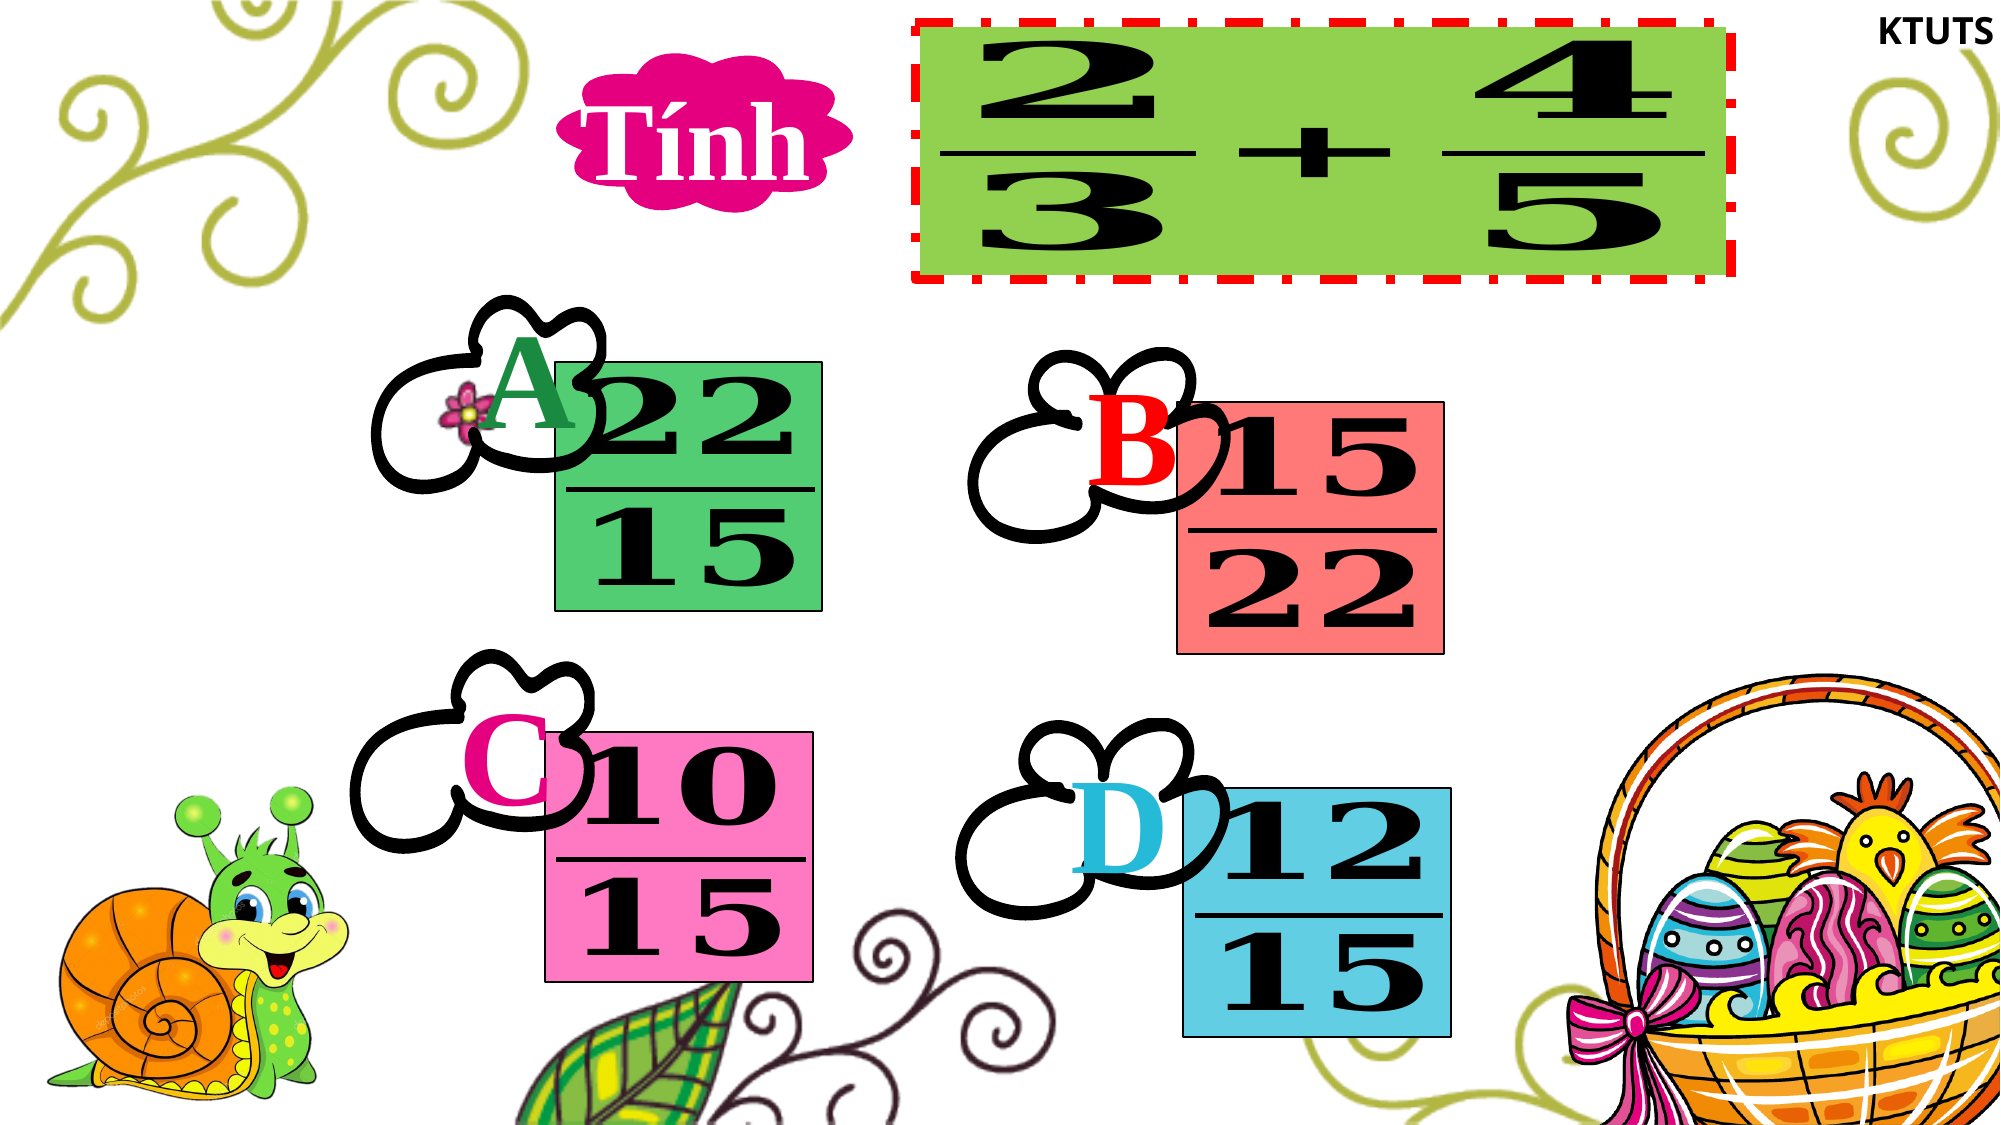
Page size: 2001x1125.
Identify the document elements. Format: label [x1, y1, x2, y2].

text_box [556, 53, 854, 213]
picture [0, 0, 2000, 1125]
text_box [348, 647, 812, 981]
text_box [967, 340, 1444, 654]
text_box [369, 283, 822, 611]
text_box [955, 718, 1450, 1037]
